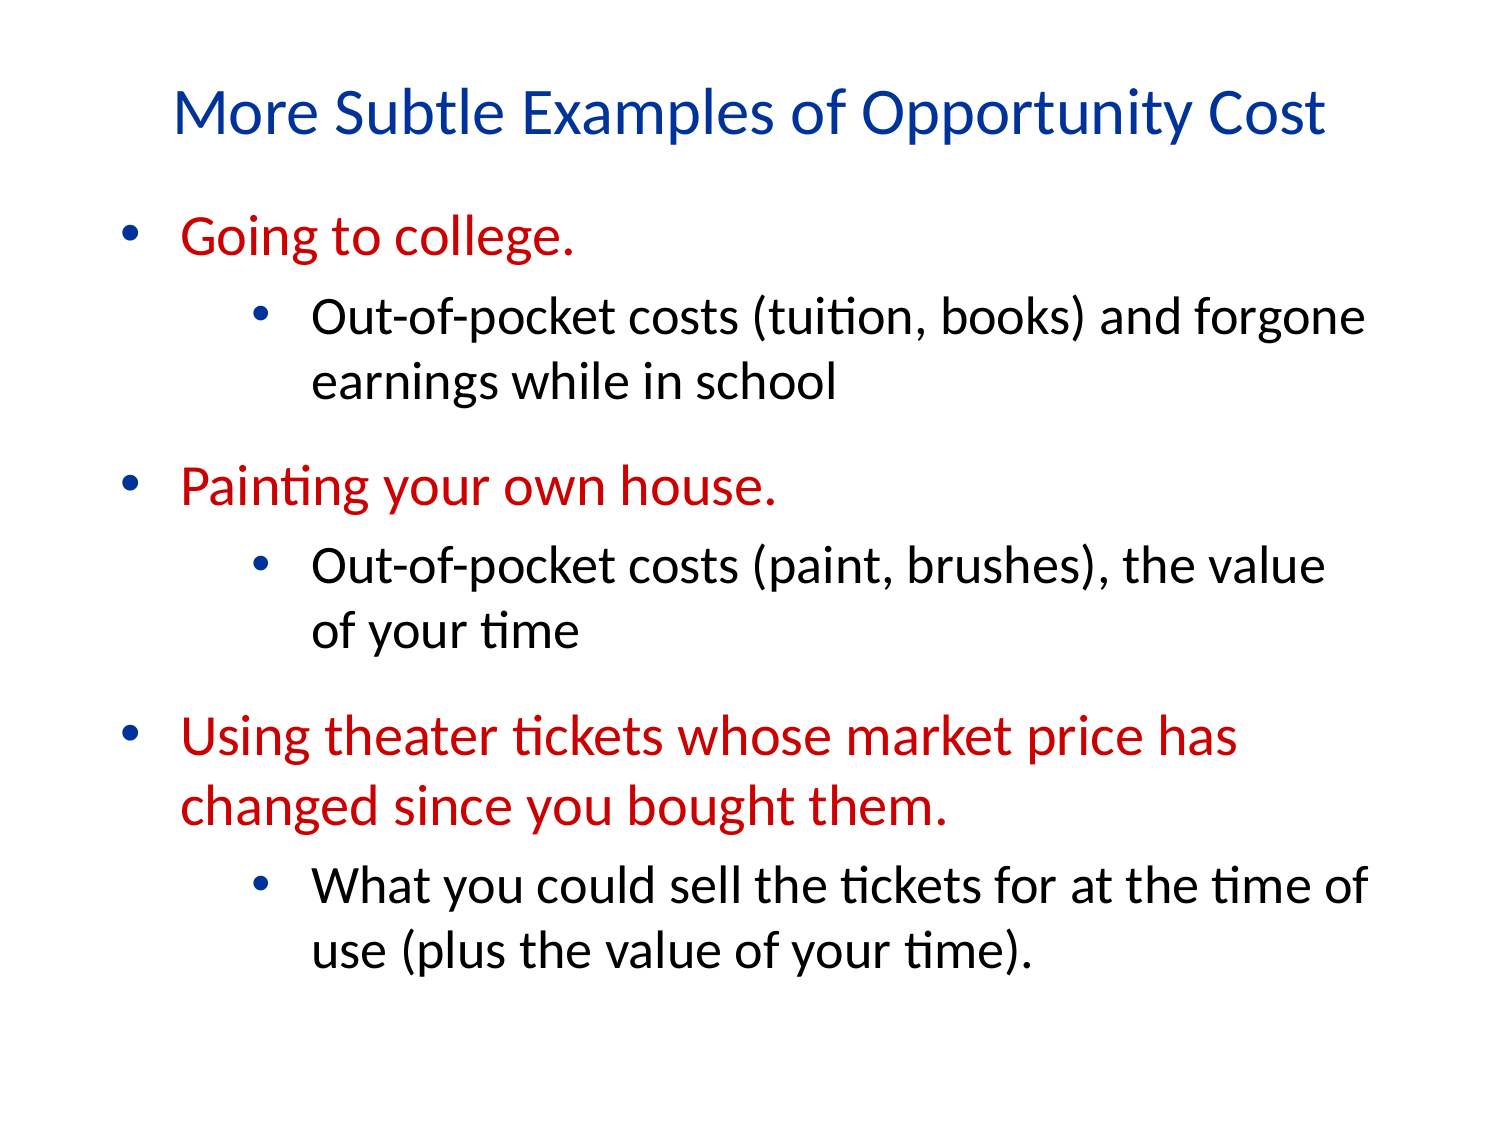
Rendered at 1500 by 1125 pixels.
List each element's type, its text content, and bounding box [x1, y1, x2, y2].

list More Subtle Examples of Opportunity Cost Going to college. Out-of-pocket costs (tuition, books) and forgone earnings while in school Painting your own house. Out-of-pocket costs (paint, brushes), the value of your time Using theater tickets whose market price has changed since you bought them. What you could sell the tickets for at the time of use (plus the value of your time). [105, 67, 1395, 1058]
